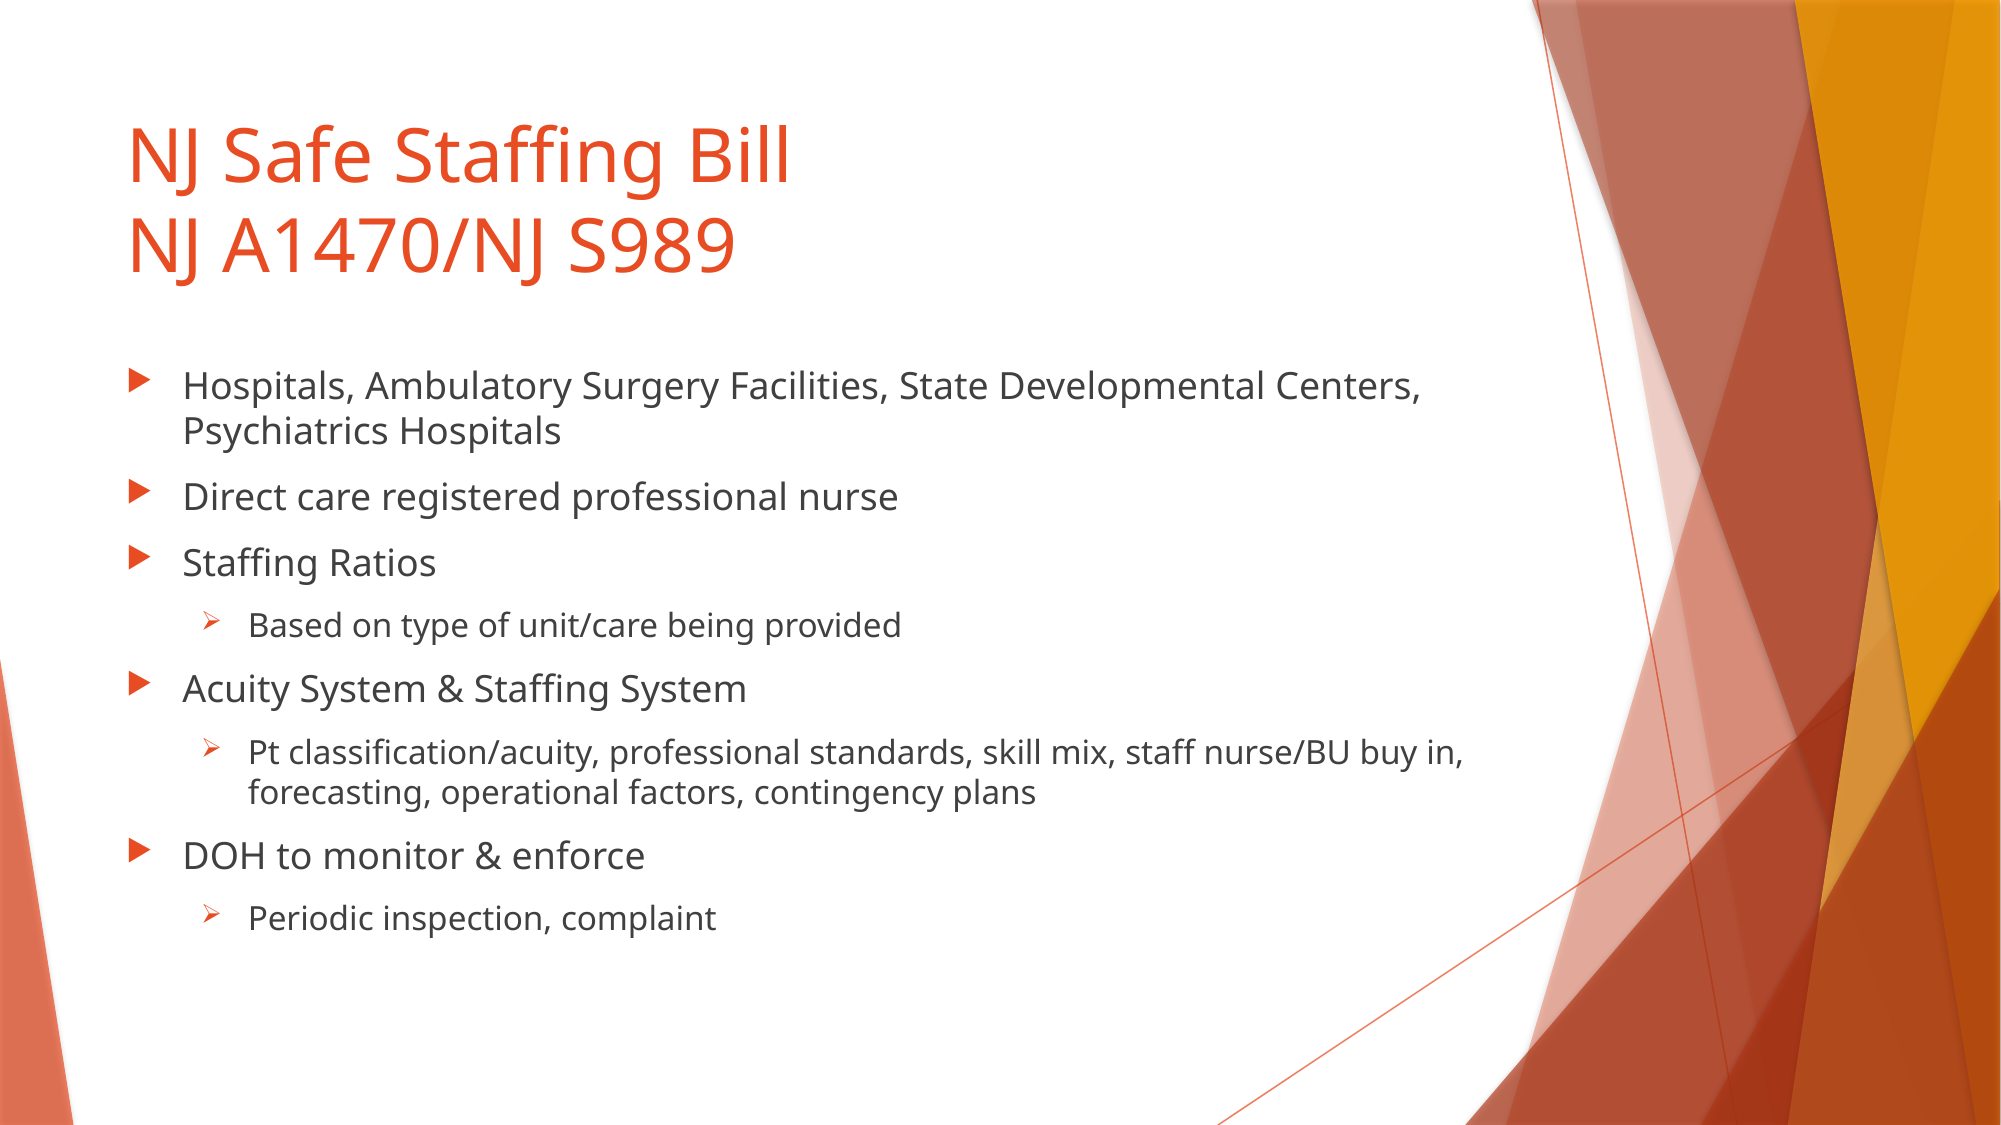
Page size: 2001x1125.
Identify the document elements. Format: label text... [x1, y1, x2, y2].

title NJ Safe Staffing Bill NJ A1470/NJ S989 [111, 99, 1522, 317]
list Hospitals, Ambulatory Surgery Facilities, State Developmental Centers, Psychiatrics Hospitals Direct care registered professional nurse Staffing Ratios Based on type of unit/care being provided Acuity System & Staffing System Pt classification/acuity, professional standards, skill mix, staff nurse/BU buy in, forecasting, operational factors, contingency plans DOH to monitor & enforce Periodic inspection, complaint [111, 354, 1522, 992]
